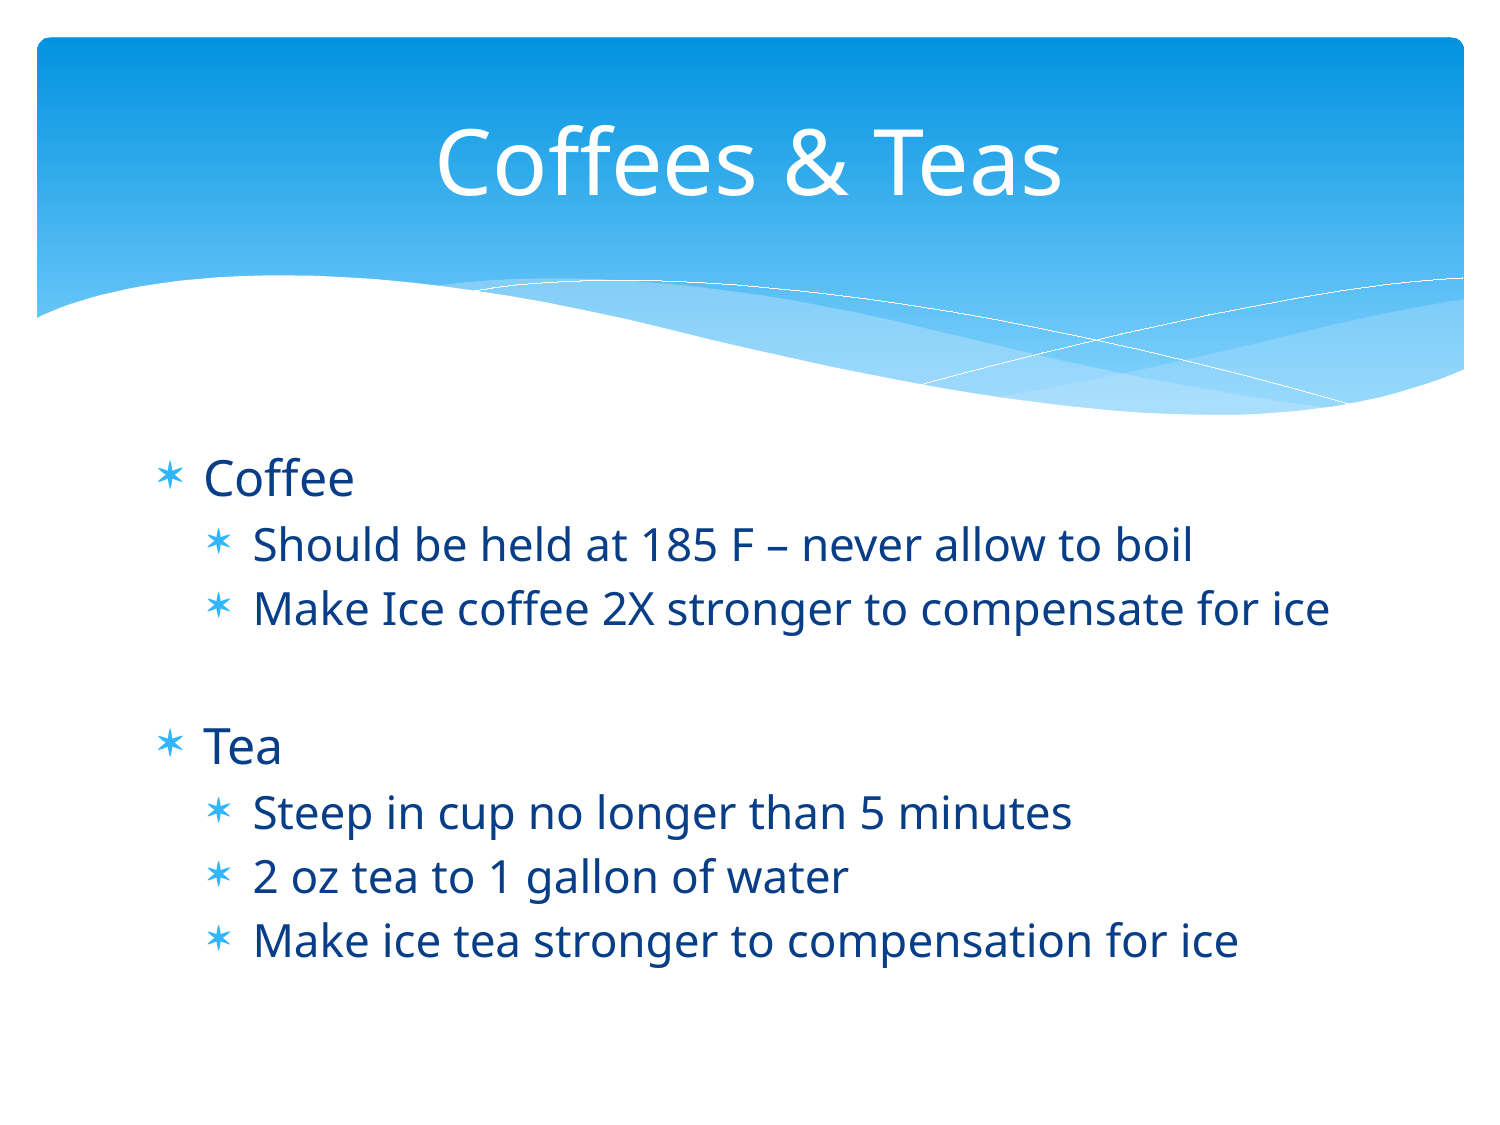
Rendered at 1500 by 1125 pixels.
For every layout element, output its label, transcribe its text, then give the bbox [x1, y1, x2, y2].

title Coffees & Teas [75, 55, 1425, 261]
list Coffee Should be held at 185 F – never allow to boil Make Ice coffee 2X stronger to compensate for ice Tea Steep in cup no longer than 5 minutes 2 oz tea to 1 gallon of water Make ice tea stronger to compensation for ice [143, 438, 1359, 1005]
